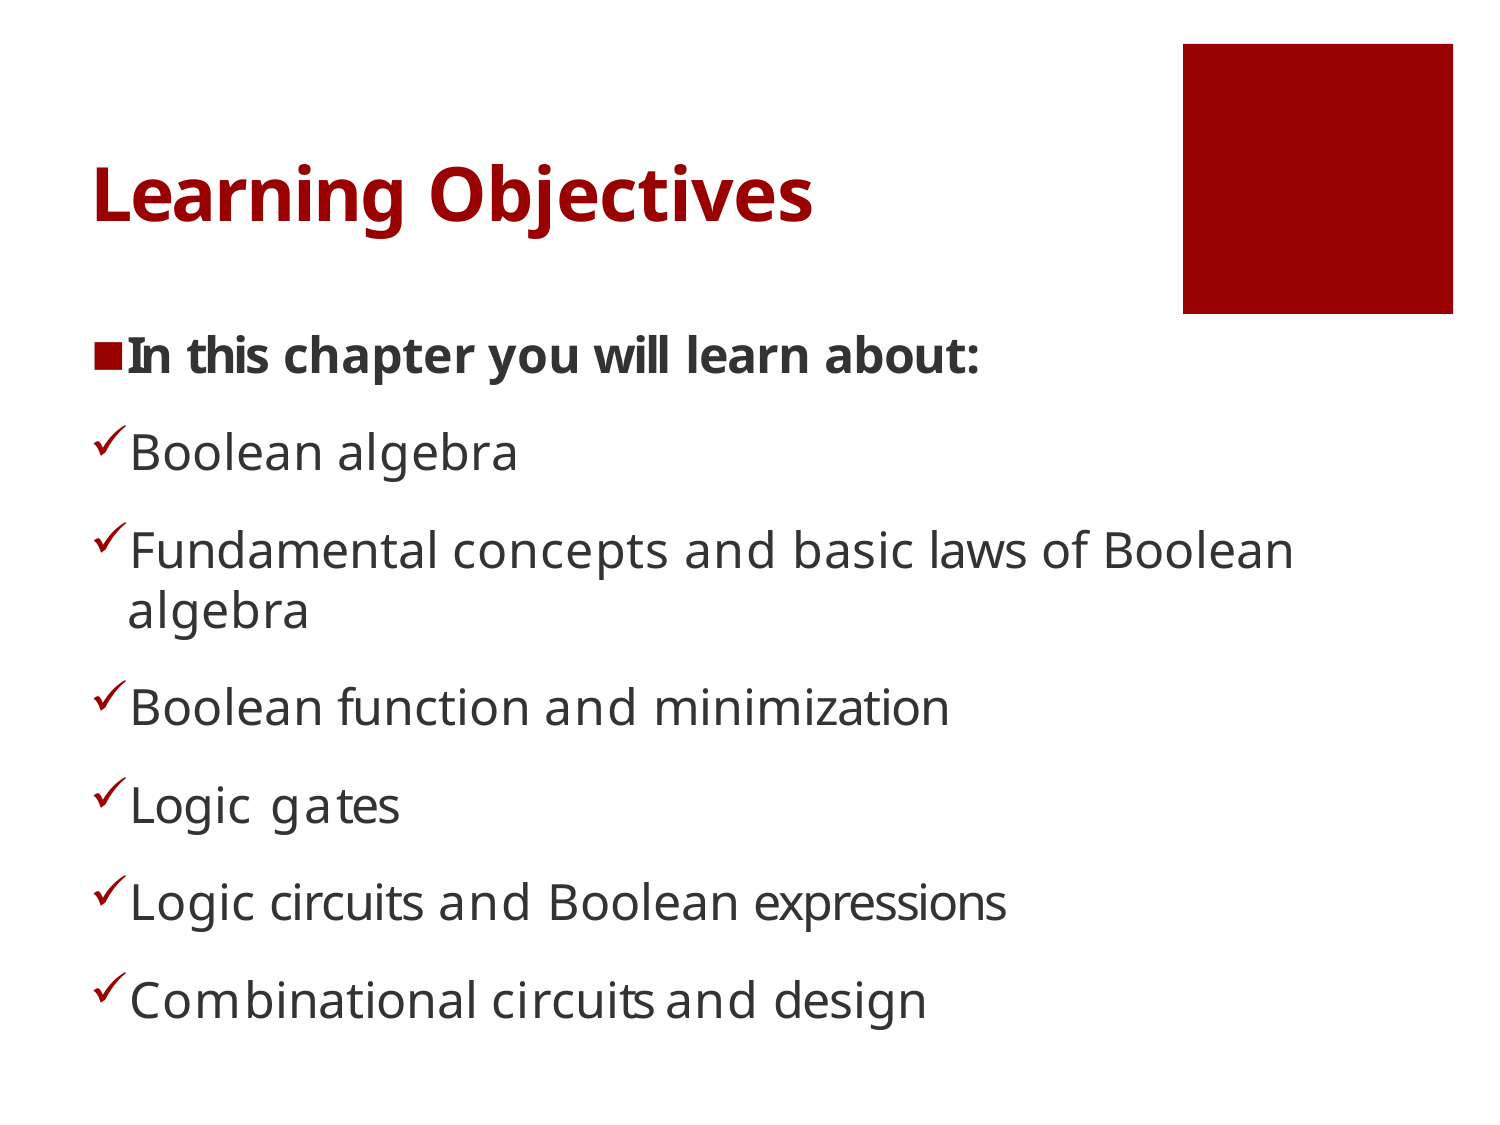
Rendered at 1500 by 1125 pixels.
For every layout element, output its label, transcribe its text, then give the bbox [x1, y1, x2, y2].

text_box In this chapter you will learn about: Boolean algebra Fundamental concepts and basic laws of Boolean algebra Boolean function and minimization Logic gates Logic circuits and Boolean expressions Combinational circuits and design [87, 321, 1354, 1029]
title Learning Objectives [87, 144, 817, 321]
